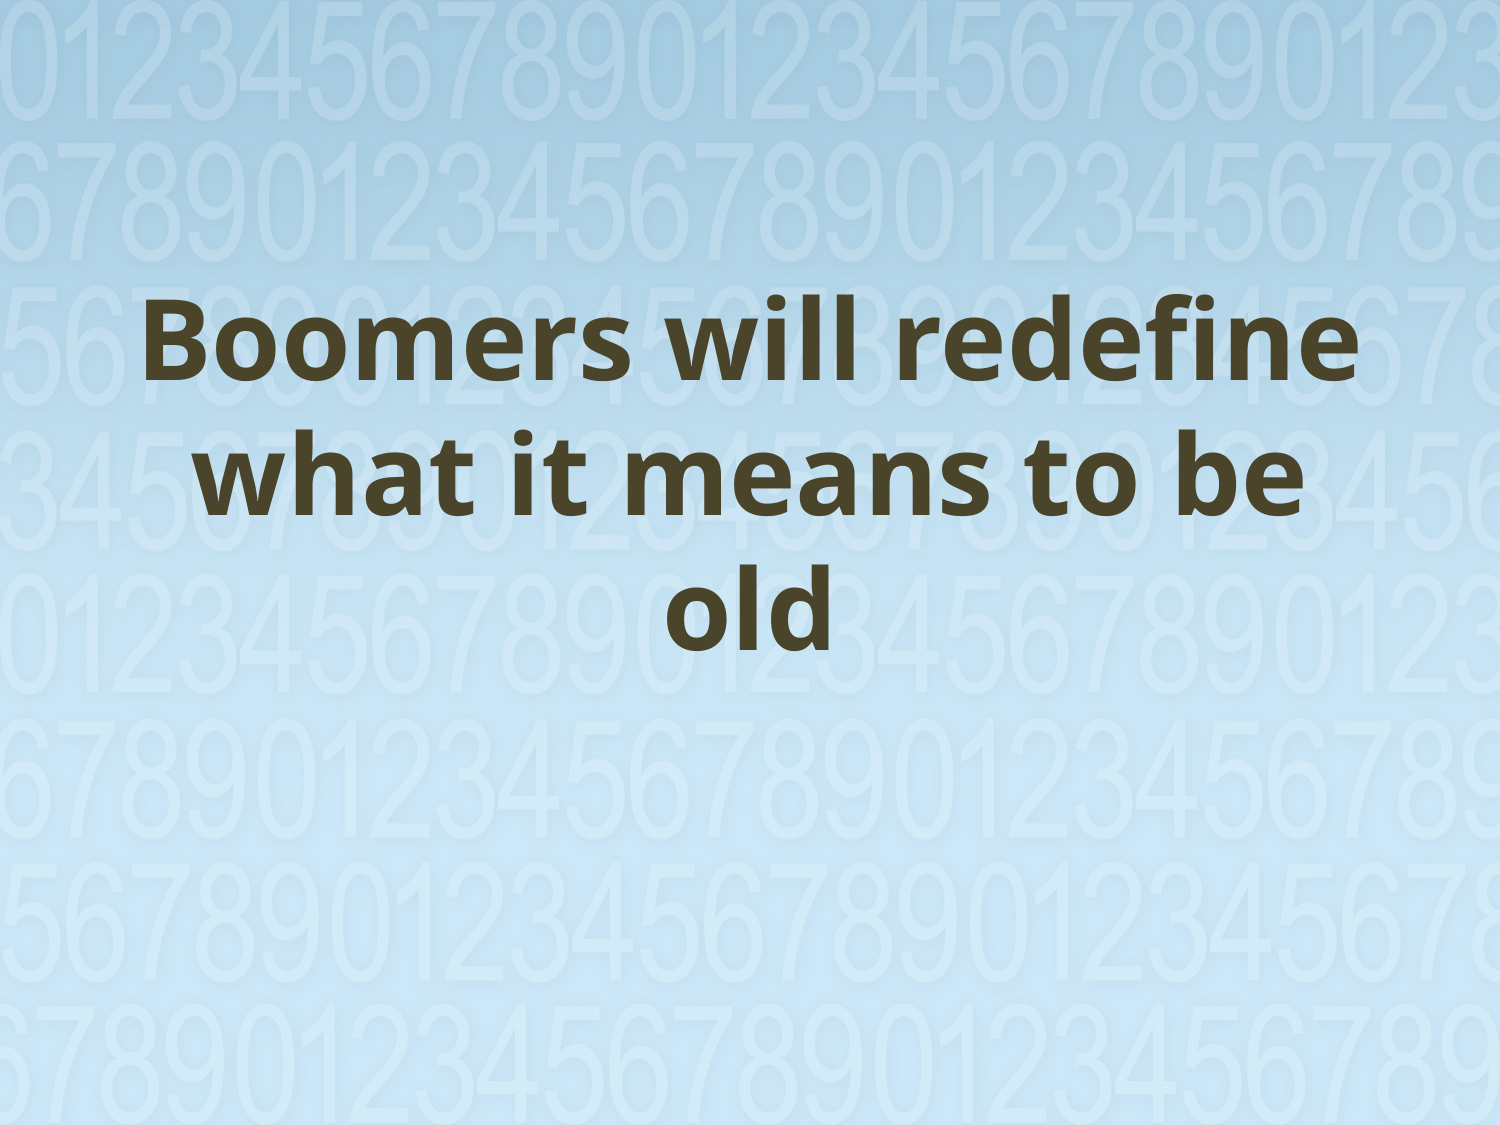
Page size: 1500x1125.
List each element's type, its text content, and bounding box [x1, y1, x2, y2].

title Boomers will redefine what it means to be old [112, 349, 1388, 591]
picture [0, 0, 1500, 1125]
